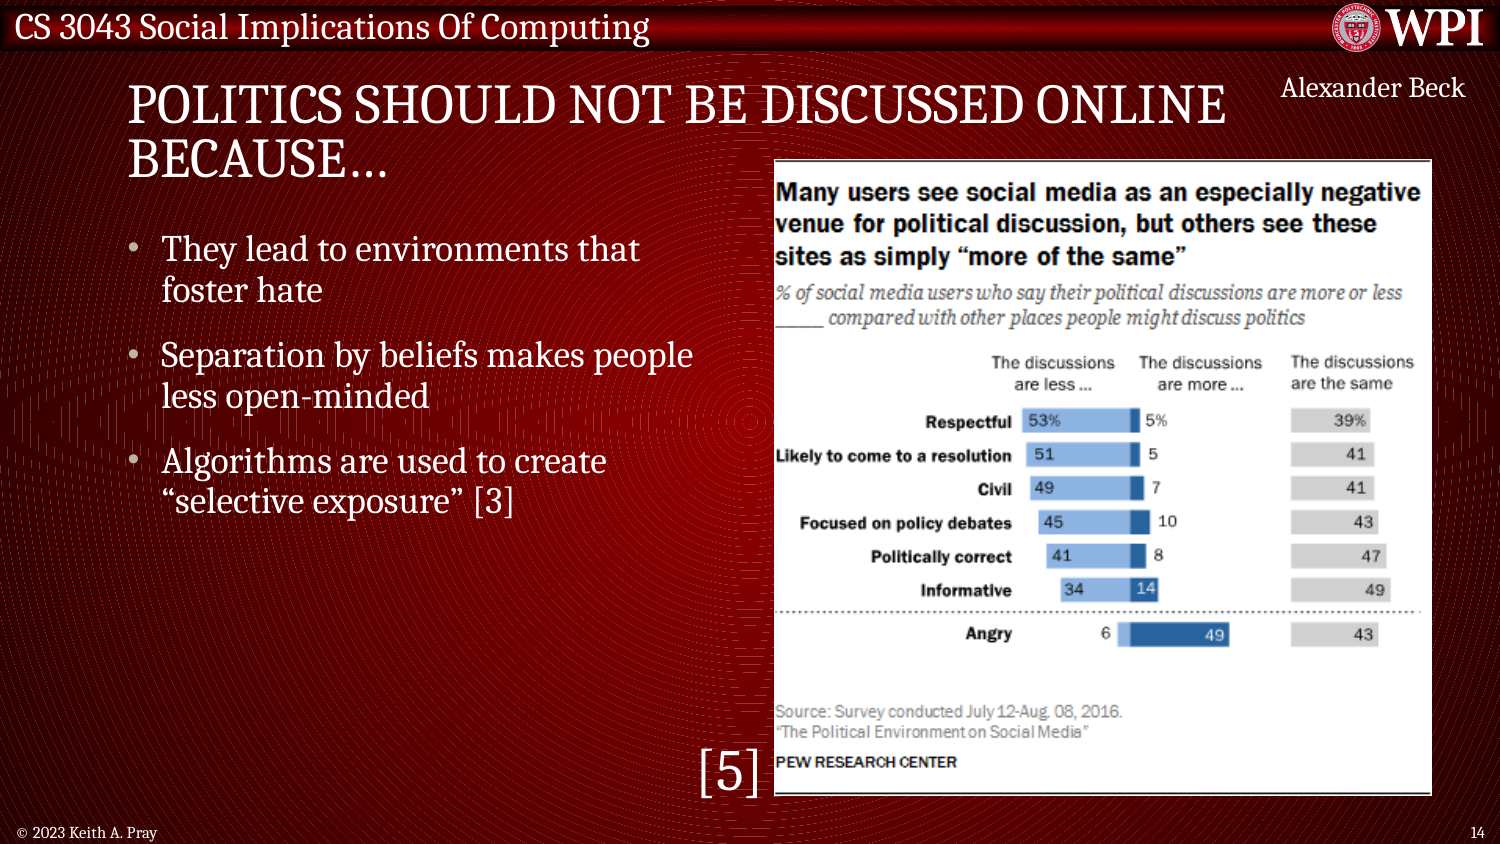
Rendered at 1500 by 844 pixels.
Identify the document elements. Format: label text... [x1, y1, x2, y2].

list They lead to environments that foster hate Separation by beliefs makes people less open-minded Algorithms are used to create “selective exposure” [3] [112, 221, 725, 772]
text_box [5] [680, 732, 778, 811]
picture [1332, 3, 1483, 52]
text_box Alexander Beck [1123, 61, 1481, 111]
picture [774, 158, 1432, 796]
title Politics should not be discussed online because… [112, 59, 1388, 210]
slide_number 14 [1397, 819, 1500, 844]
footer © 2023 Keith A. Pray [0, 819, 913, 844]
